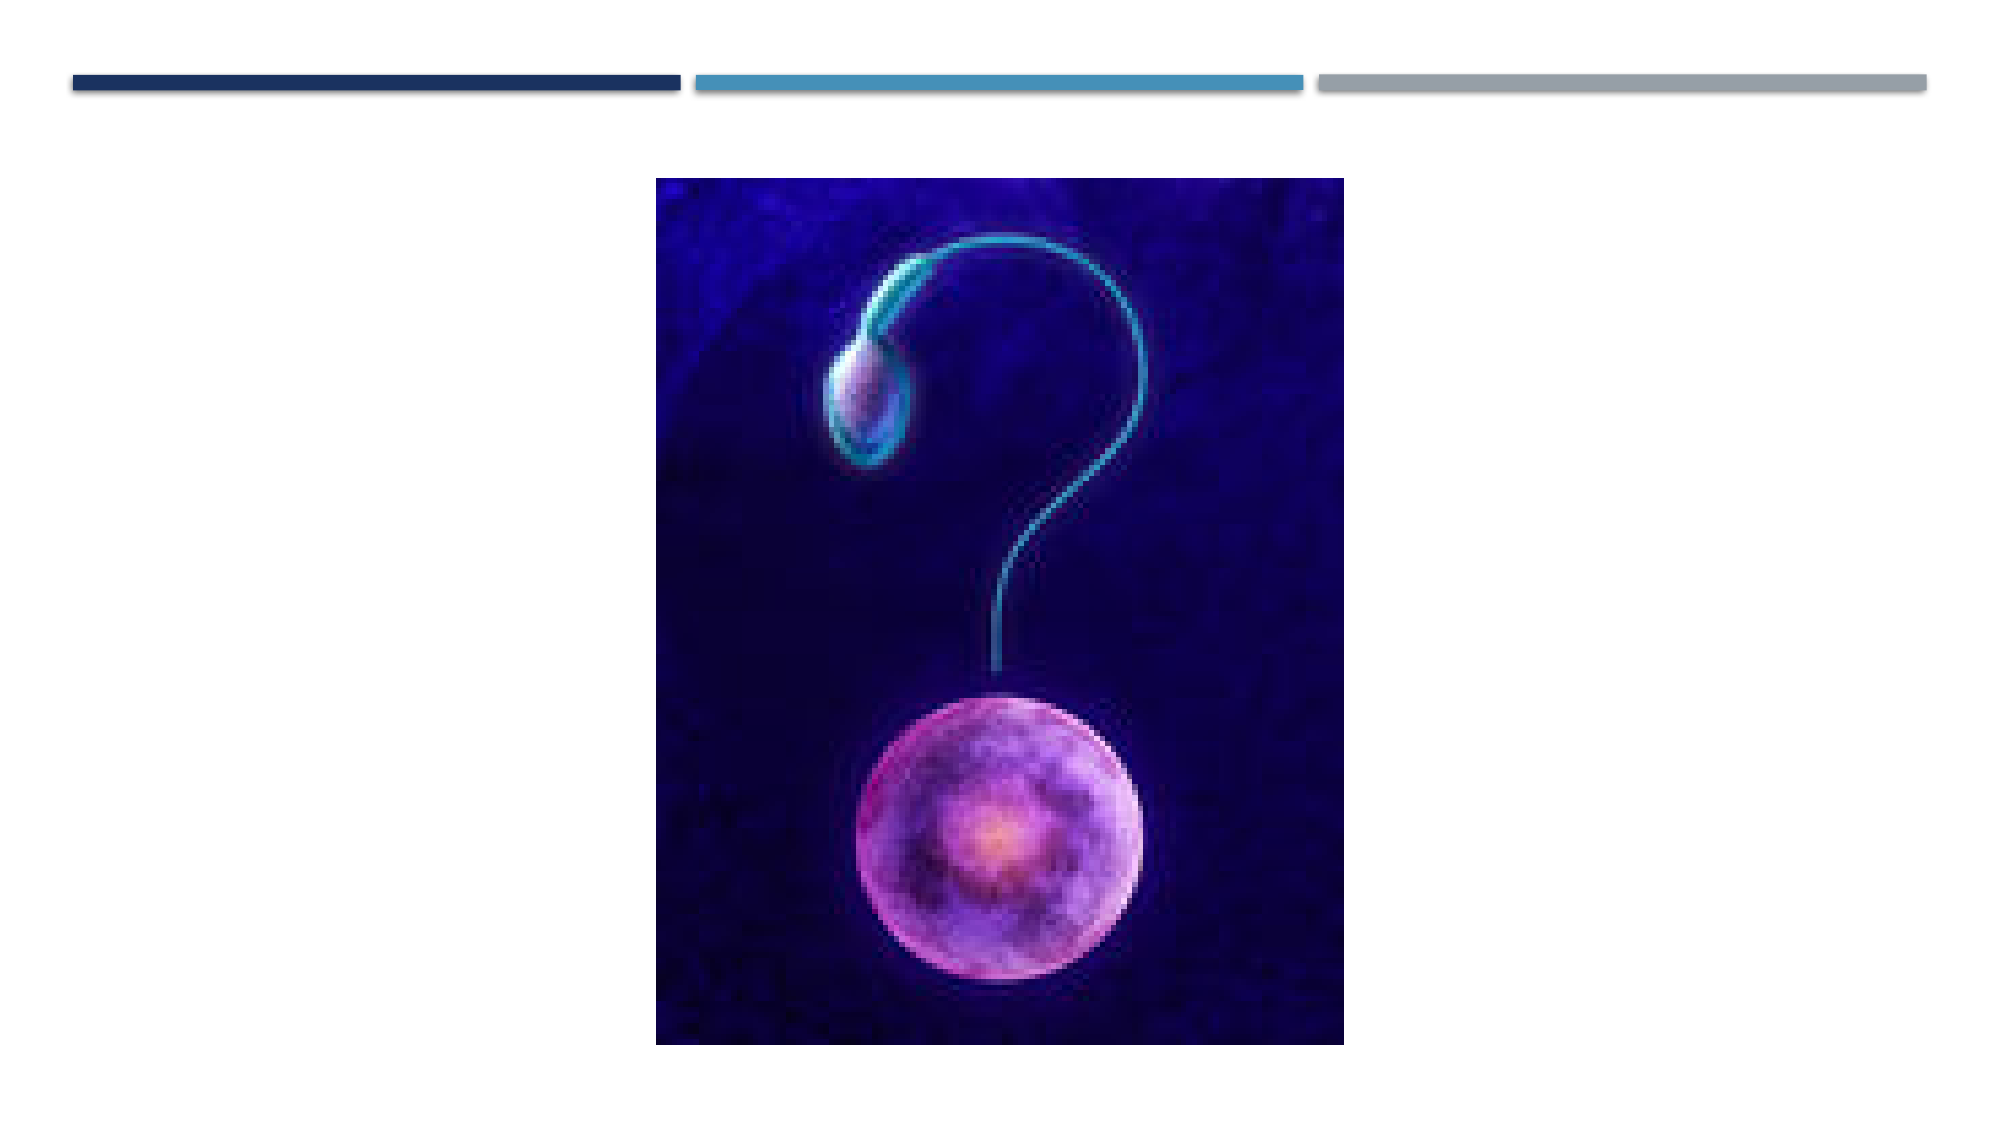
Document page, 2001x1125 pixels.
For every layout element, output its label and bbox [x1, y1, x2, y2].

picture [655, 177, 1344, 1046]
